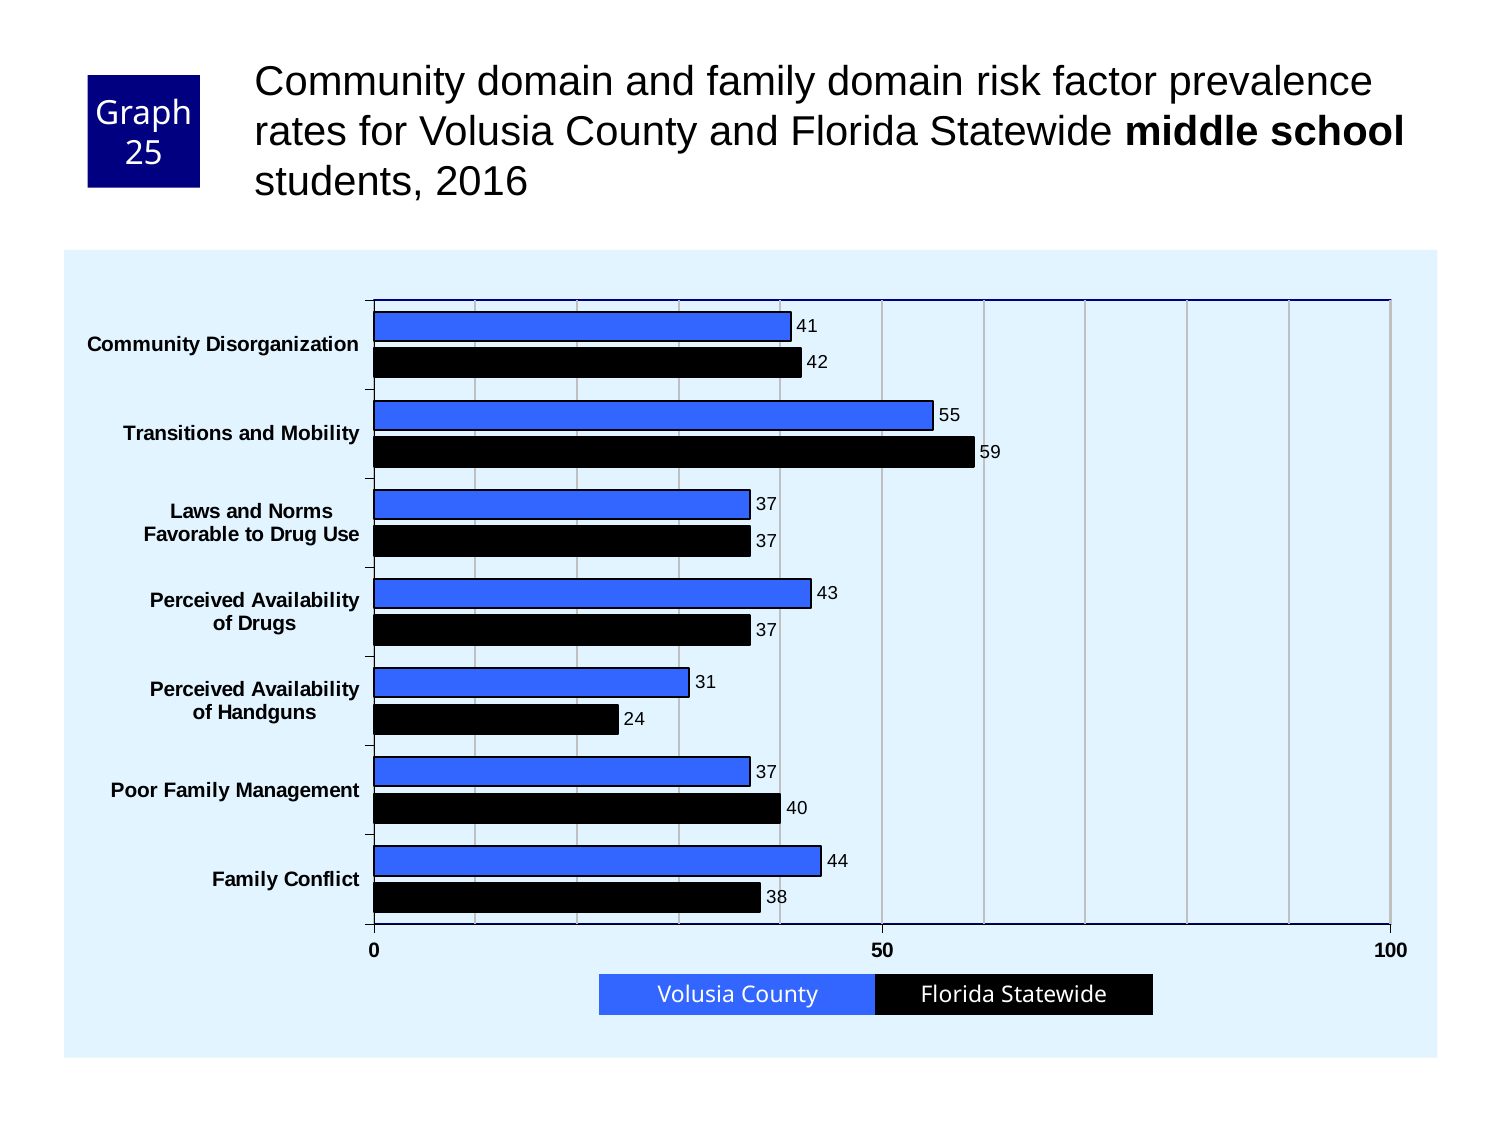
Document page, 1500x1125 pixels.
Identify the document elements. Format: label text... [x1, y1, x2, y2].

chart [63, 249, 1438, 1059]
text_box Community domain and family domain risk factor prevalence rates for Volusia County and Florida Statewide middle school students, 2016 [249, 50, 1438, 175]
text_box Graph 25 [87, 75, 200, 188]
